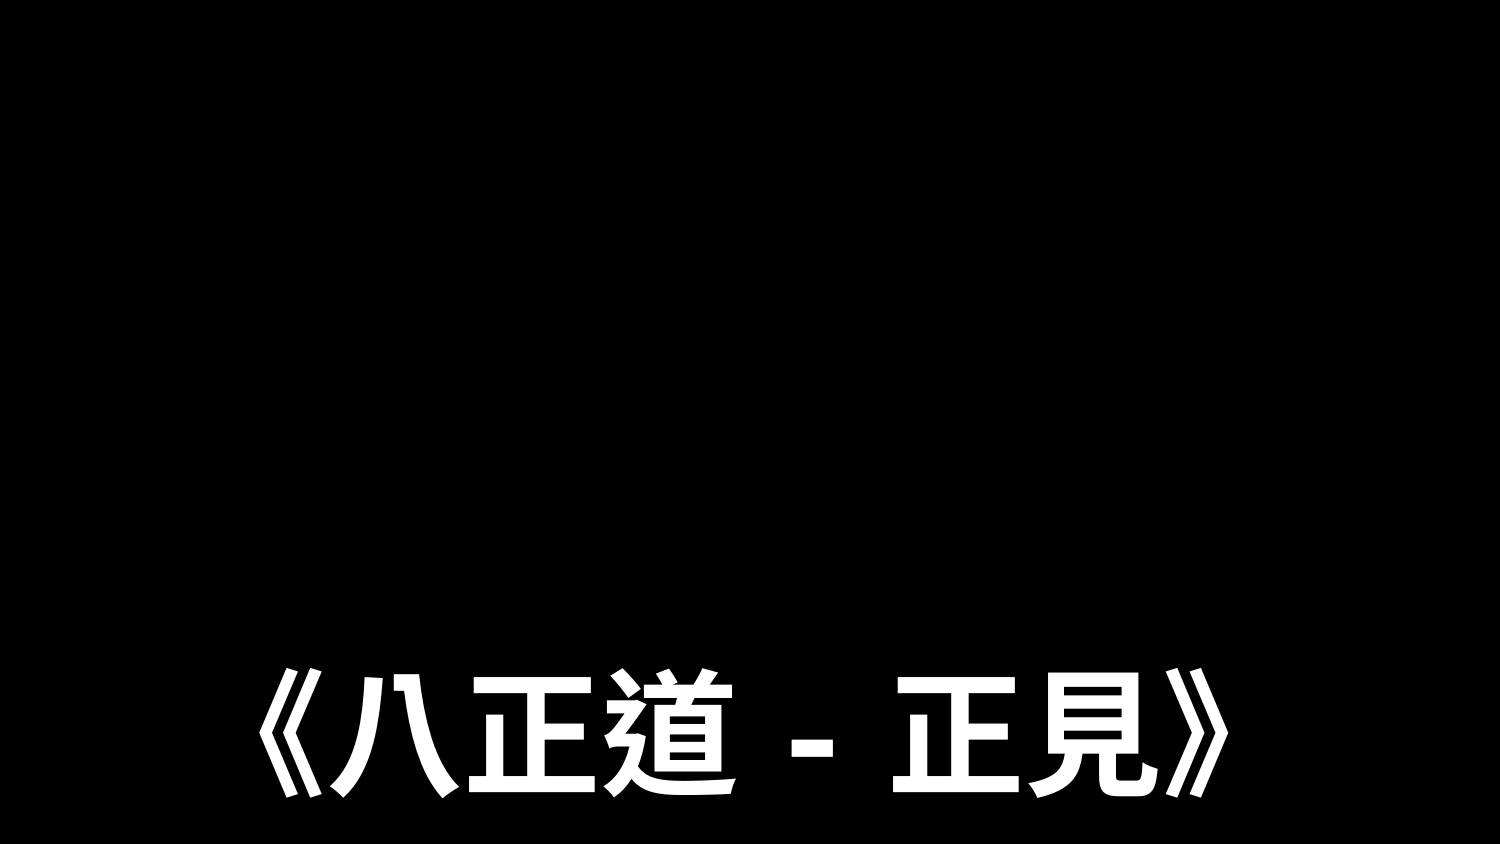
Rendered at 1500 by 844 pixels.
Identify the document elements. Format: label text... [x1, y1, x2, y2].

title 《八正道-正見》 [41, 639, 1447, 821]
